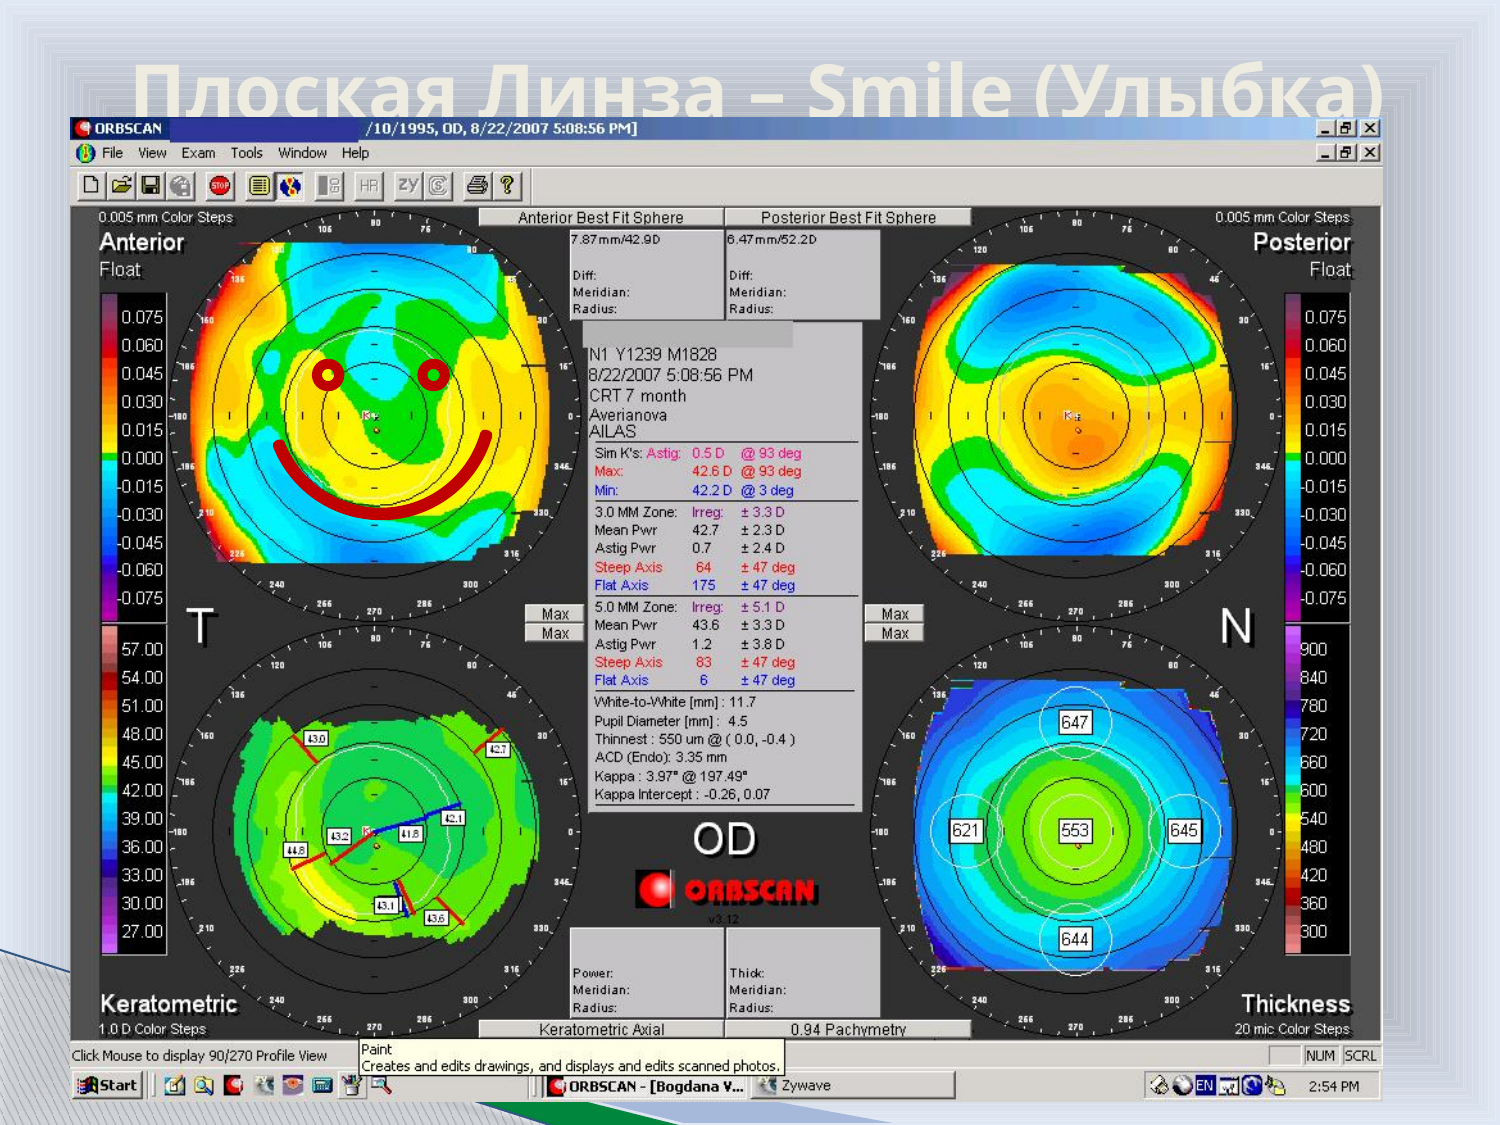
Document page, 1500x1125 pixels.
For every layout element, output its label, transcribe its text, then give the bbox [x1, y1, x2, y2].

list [70, 116, 1384, 1102]
title Плоская Линза – Smile (Улыбка) [114, 35, 1465, 143]
